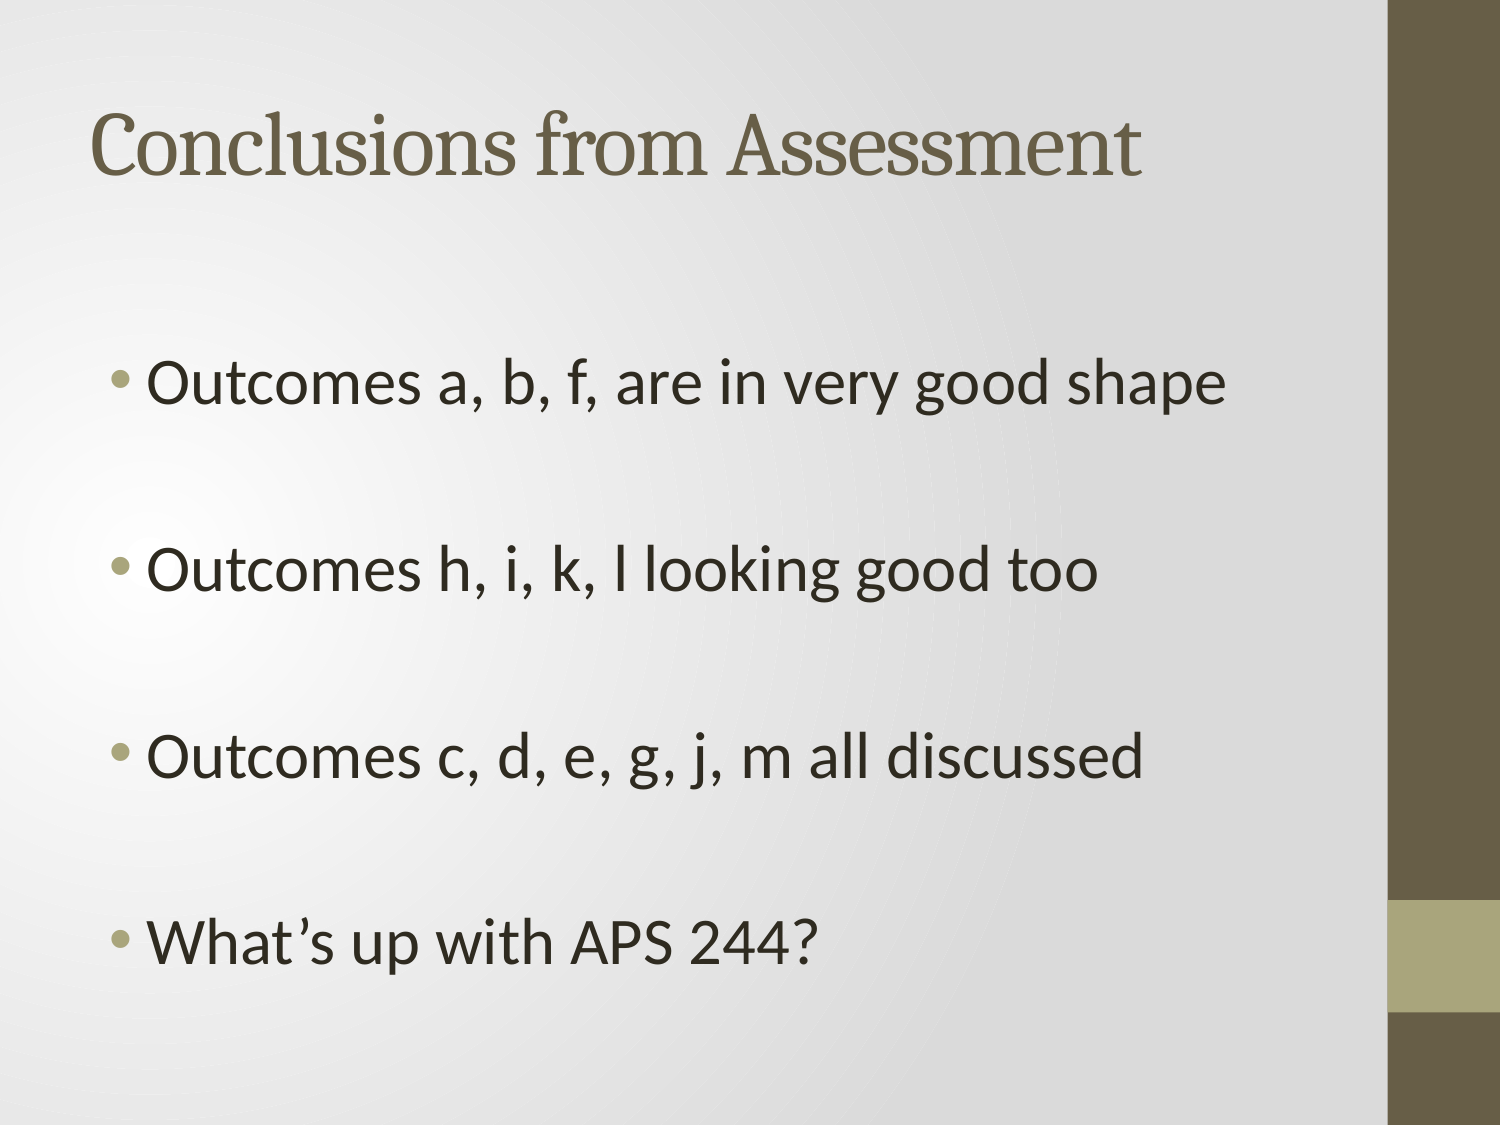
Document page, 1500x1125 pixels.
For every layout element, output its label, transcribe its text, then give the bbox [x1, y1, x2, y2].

list Outcomes a, b, f, are in very good shape Outcomes h, i, k, l looking good too Outcomes c, d, e, g, j, m all discussed What’s up with APS 244? [75, 262, 1325, 1050]
title Conclusions from Assessment [75, 45, 1325, 233]
